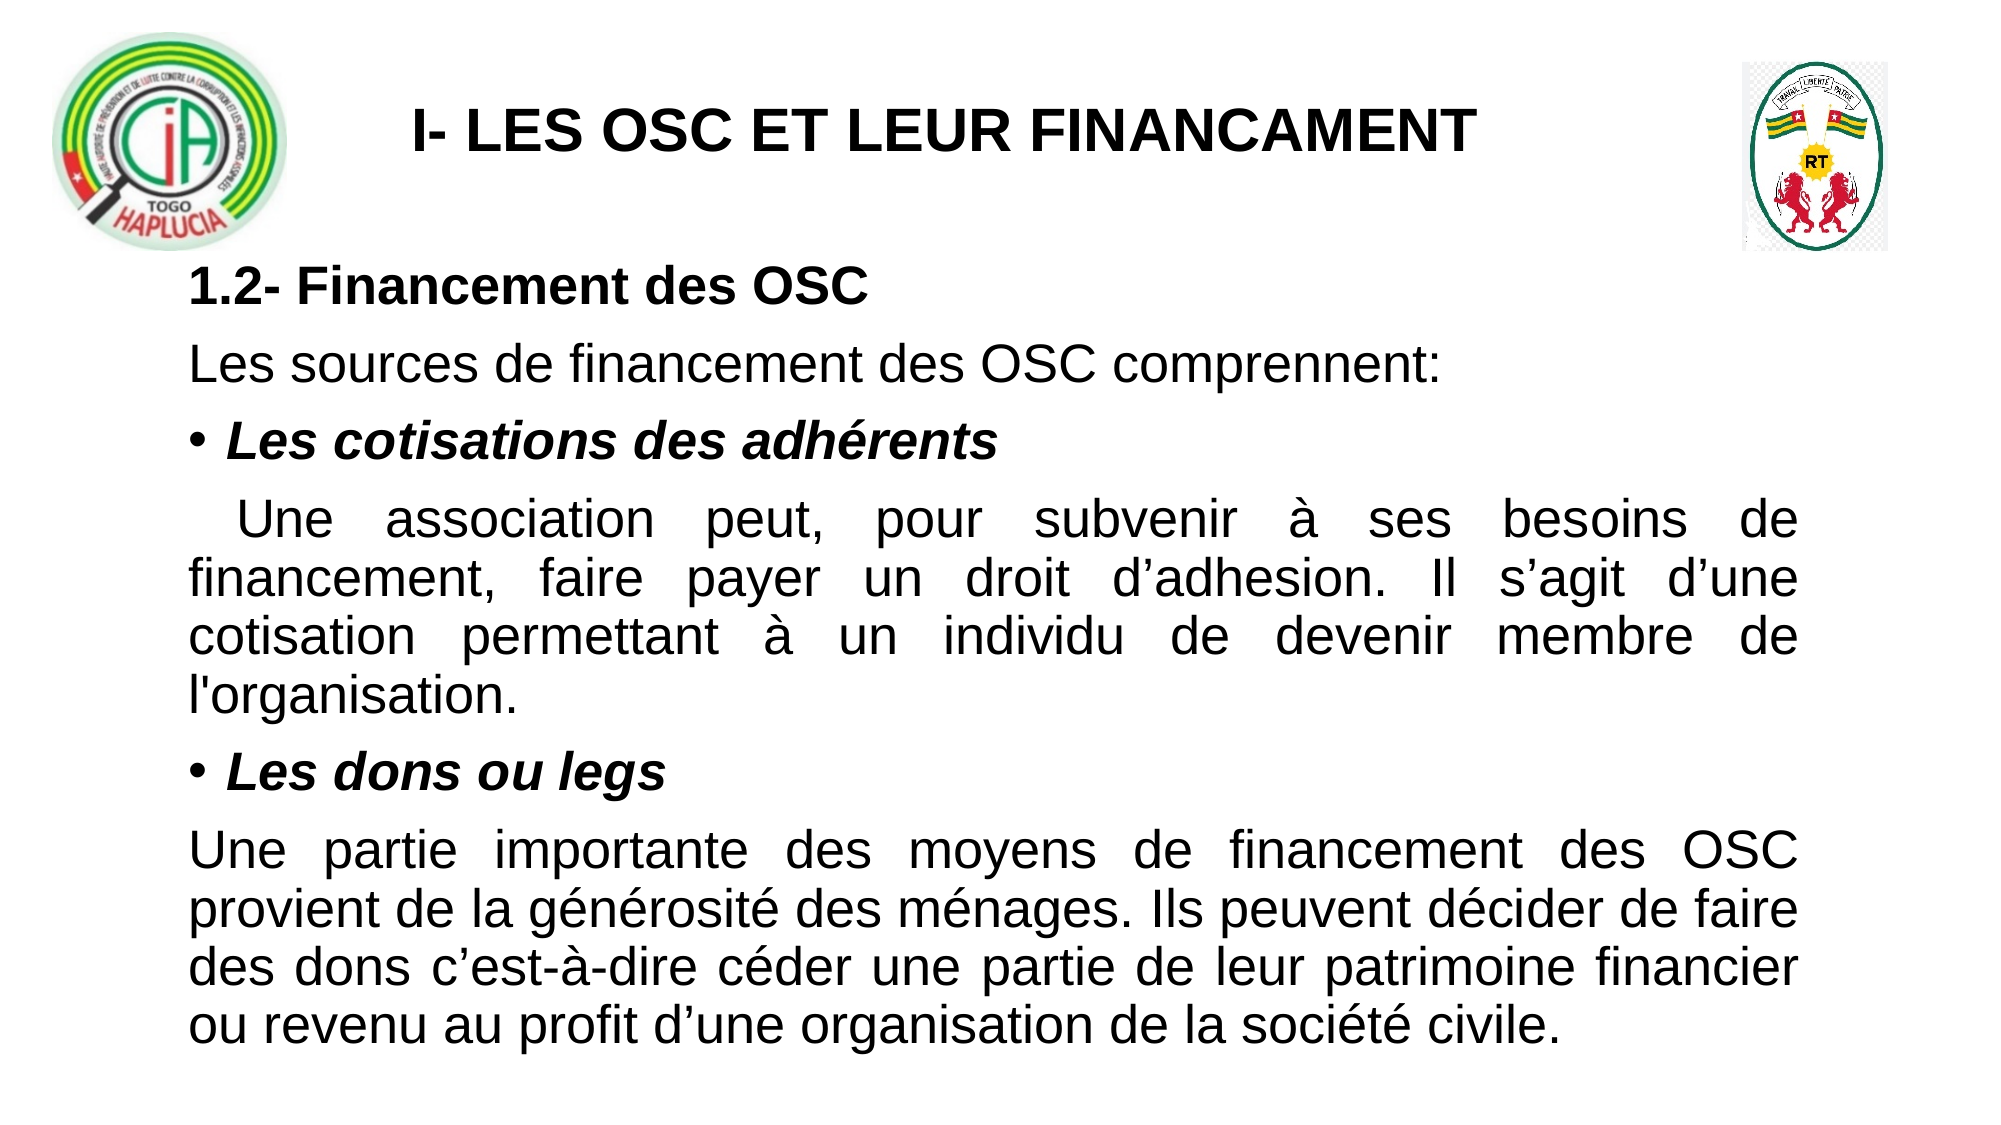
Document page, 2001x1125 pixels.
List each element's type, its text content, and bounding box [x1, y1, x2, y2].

picture [1742, 59, 1888, 253]
picture [52, 32, 287, 251]
title I- LES OSC ET LEUR FINANCAMENT [390, 59, 1500, 250]
list 1.2- Financement des OSC Les sources de financement des OSC comprennent: Les cotisations des adhérents Une association peut, pour subvenir à ses besoins de financement, faire payer un droit d’adhesion. Il s’agit d’une cotisation permettant à un individu de devenir membre de l'organisation. Les dons ou legs Une partie importante des moyens de financement des OSC provient de la générosité des ménages. Ils peuvent décider de faire des dons c’est-à-dire céder une partie de leur patrimoine financier ou revenu au profit d’une organisation de la société civile. [173, 250, 1816, 1088]
